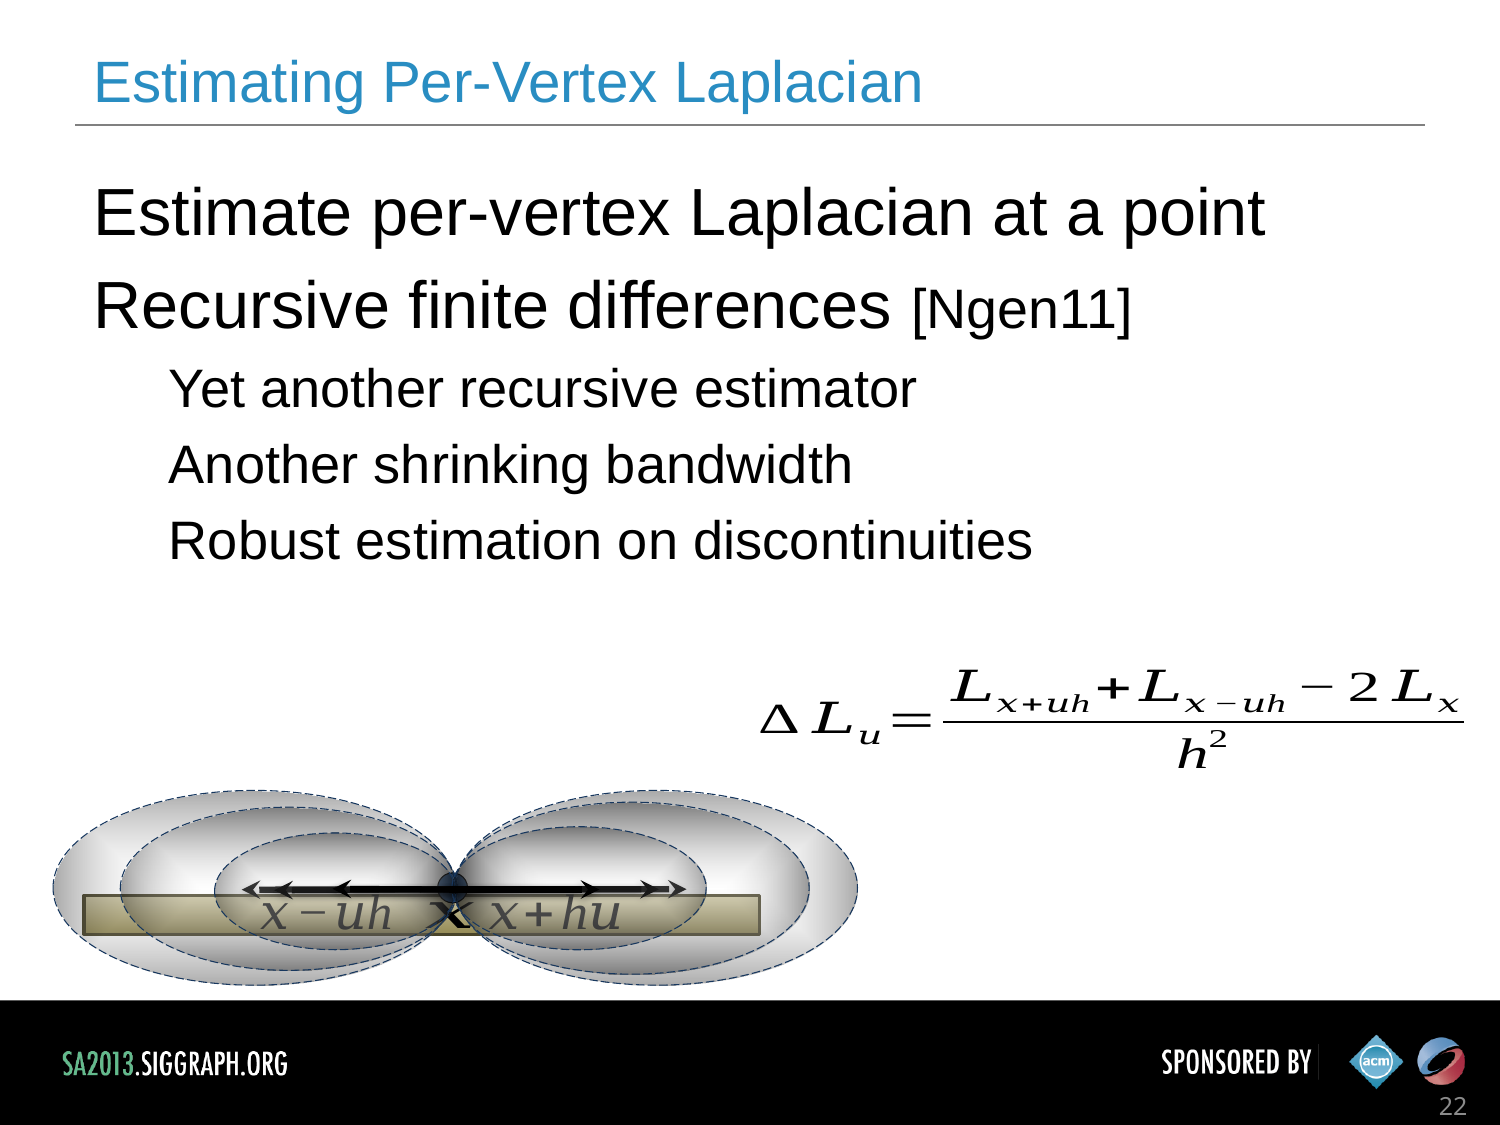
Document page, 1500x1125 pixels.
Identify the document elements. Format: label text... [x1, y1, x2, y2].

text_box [214, 826, 707, 950]
picture [1125, 1008, 1465, 1111]
list Estimating Per-Vertex Laplacian [87, 37, 1438, 125]
picture [37, 1024, 311, 1102]
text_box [52, 790, 858, 986]
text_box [83, 663, 1467, 942]
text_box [119, 801, 810, 975]
